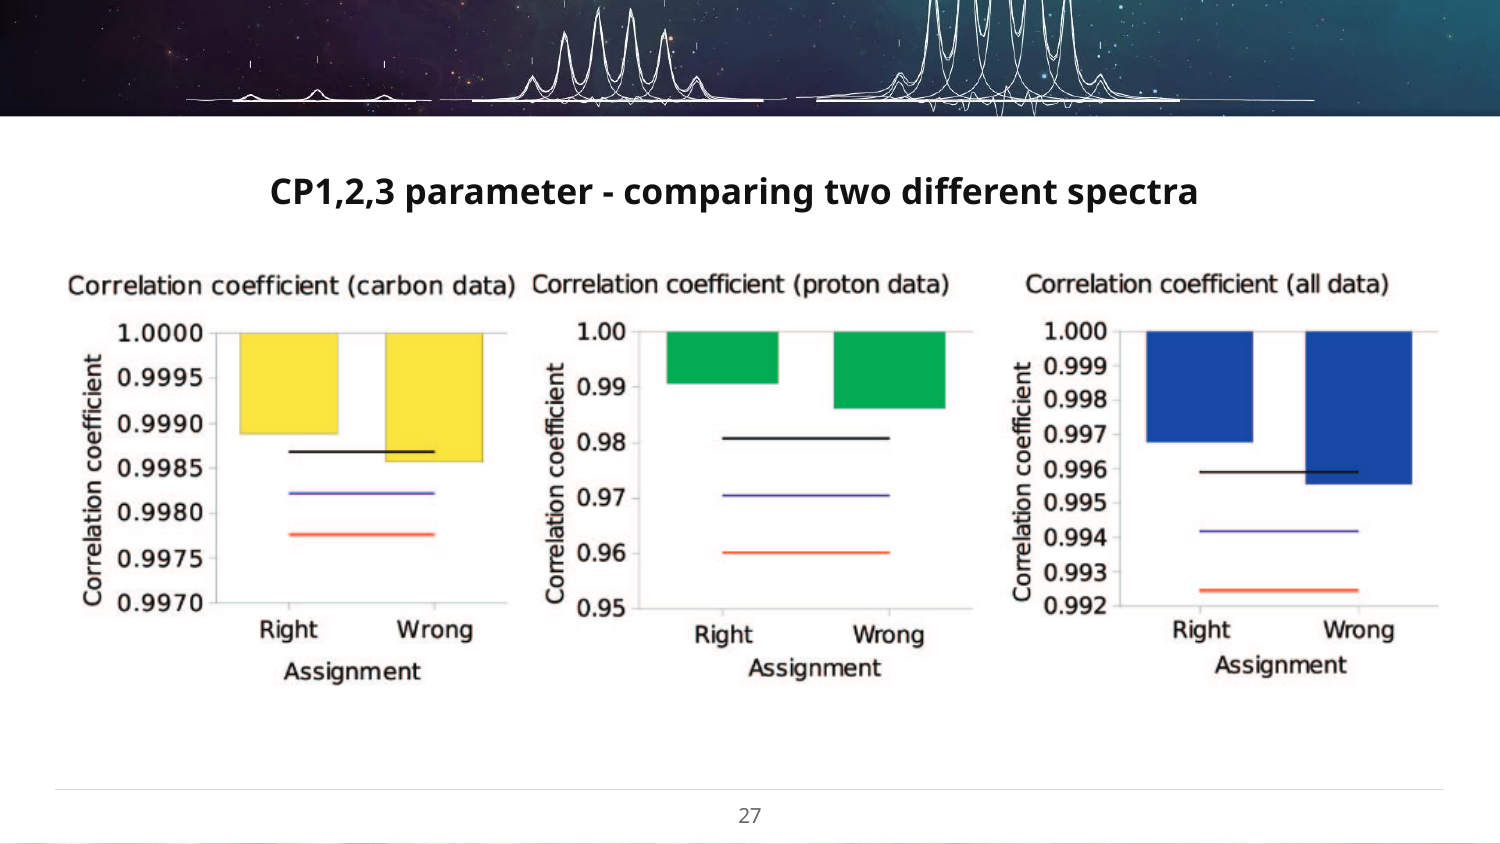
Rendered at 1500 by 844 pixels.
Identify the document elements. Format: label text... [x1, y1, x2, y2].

picture [0, 0, 1500, 116]
list CP1,2,3 parameter - comparing two different spectra [137, 132, 1332, 218]
picture [24, 242, 1476, 706]
slide_number ‹#› [97, 789, 1403, 844]
